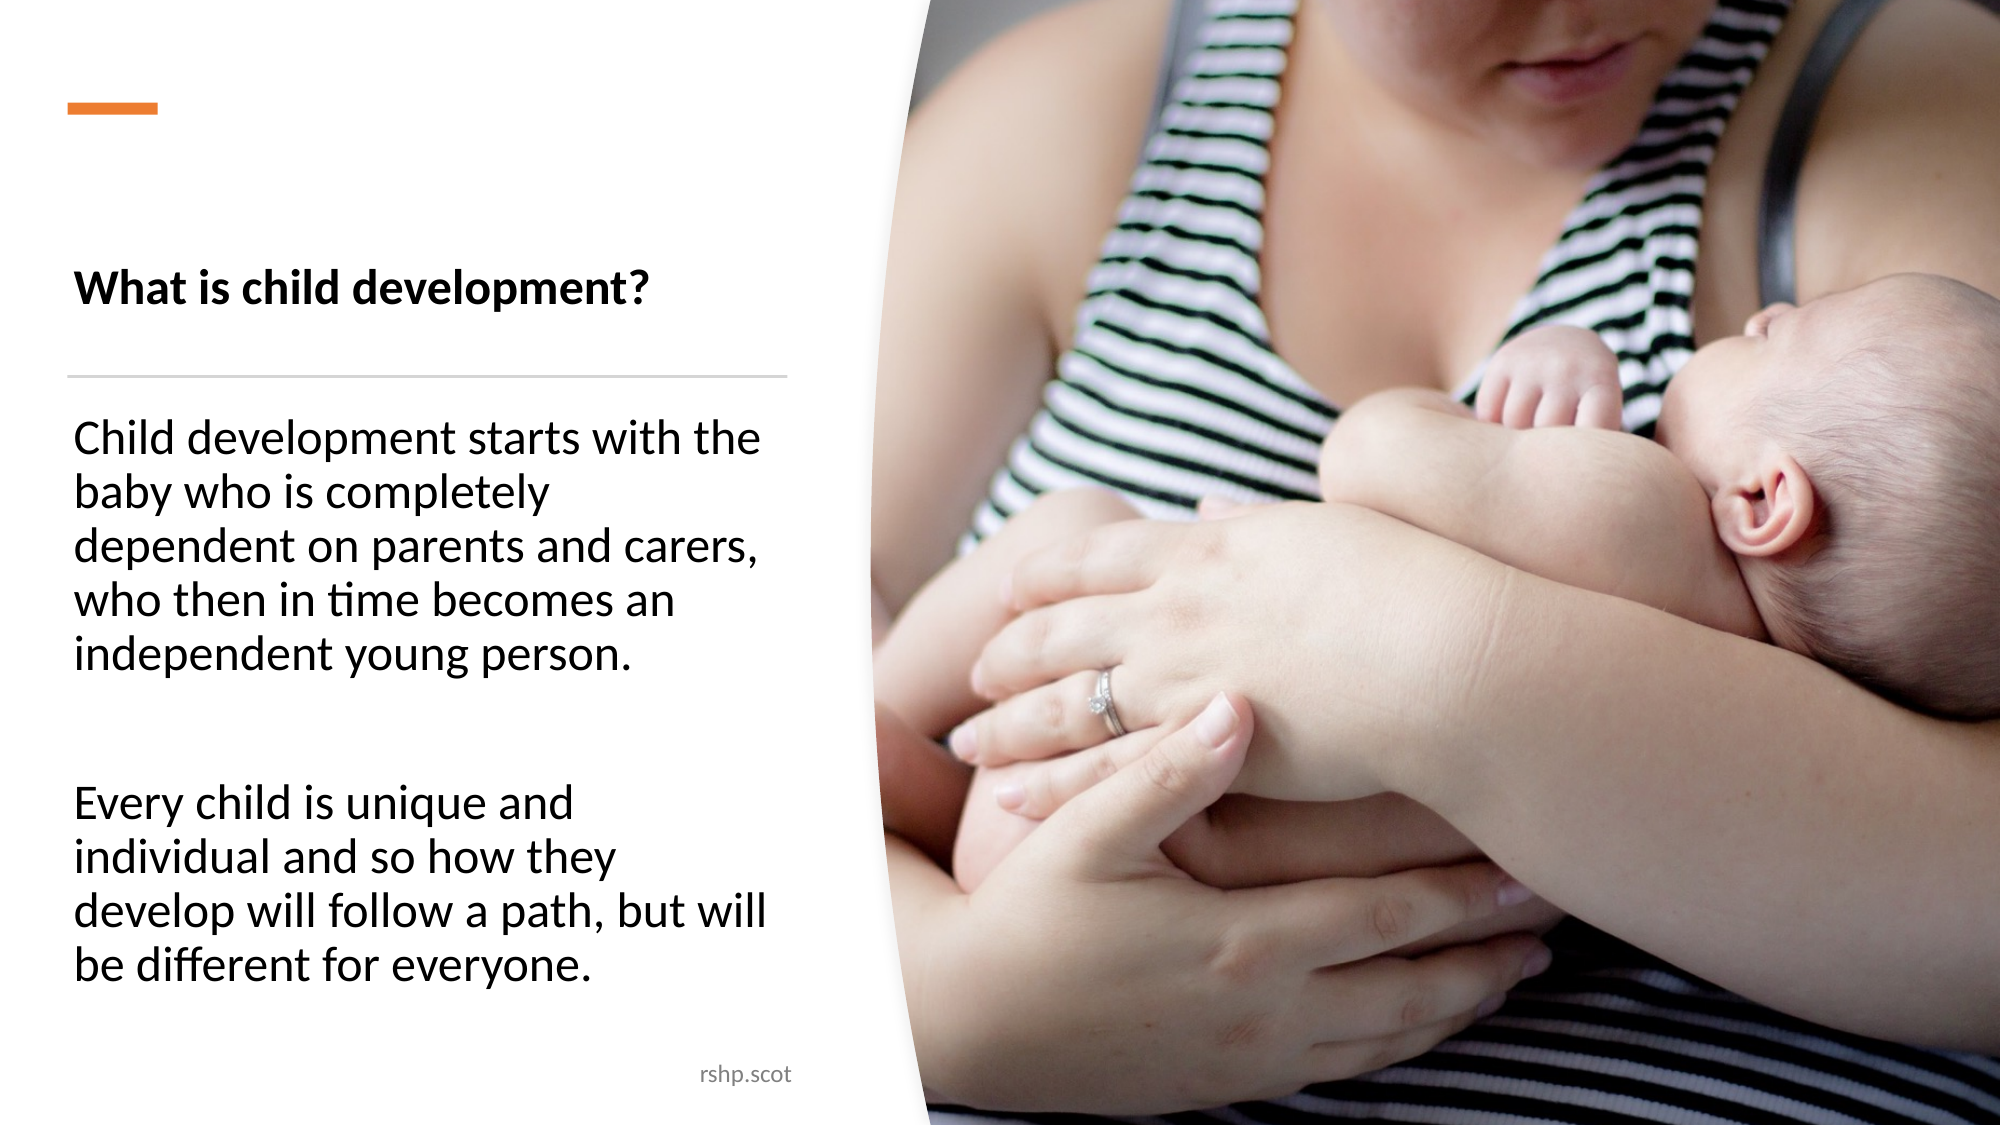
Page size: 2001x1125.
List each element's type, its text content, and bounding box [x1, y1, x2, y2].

text_box What is child development? Child development starts with the baby who is completely dependent on parents and carers, who then in time becomes an independent young person. Every child is unique and individual and so how they develop will follow a path, but will be different for everyone. [58, 254, 797, 843]
picture [870, 0, 2000, 1125]
text_box [67, 102, 159, 116]
text_box [0, 0, 870, 1125]
footer rshp.scot [311, 1042, 807, 1103]
